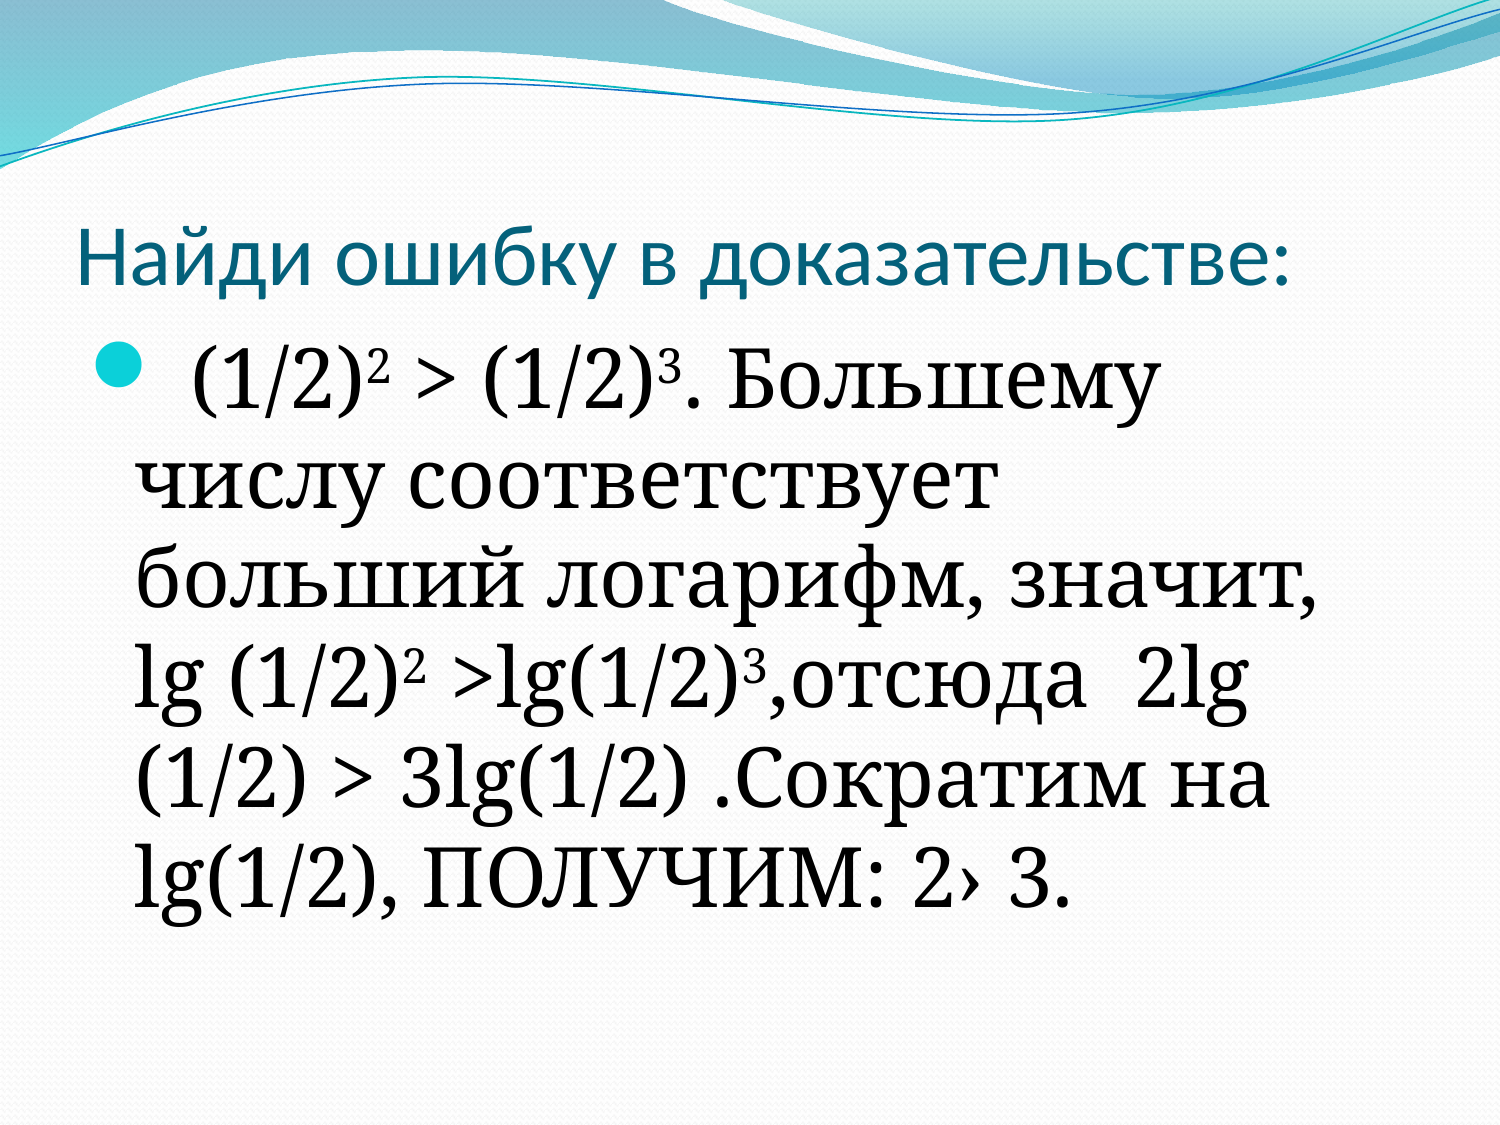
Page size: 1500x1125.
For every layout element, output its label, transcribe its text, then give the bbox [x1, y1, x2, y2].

title Найди ошибку в доказательстве: [75, 115, 1425, 303]
list (1/2)2 > (1/2)3. Большему числу соответствует больший логарифм, значит, lg (1/2)2 >lg(1/2)3,отсюда 2lg (1/2) > 3lg(1/2) .Сократим на lg(1/2), ПОЛУЧИМ: 2› 3. [75, 317, 1425, 1038]
